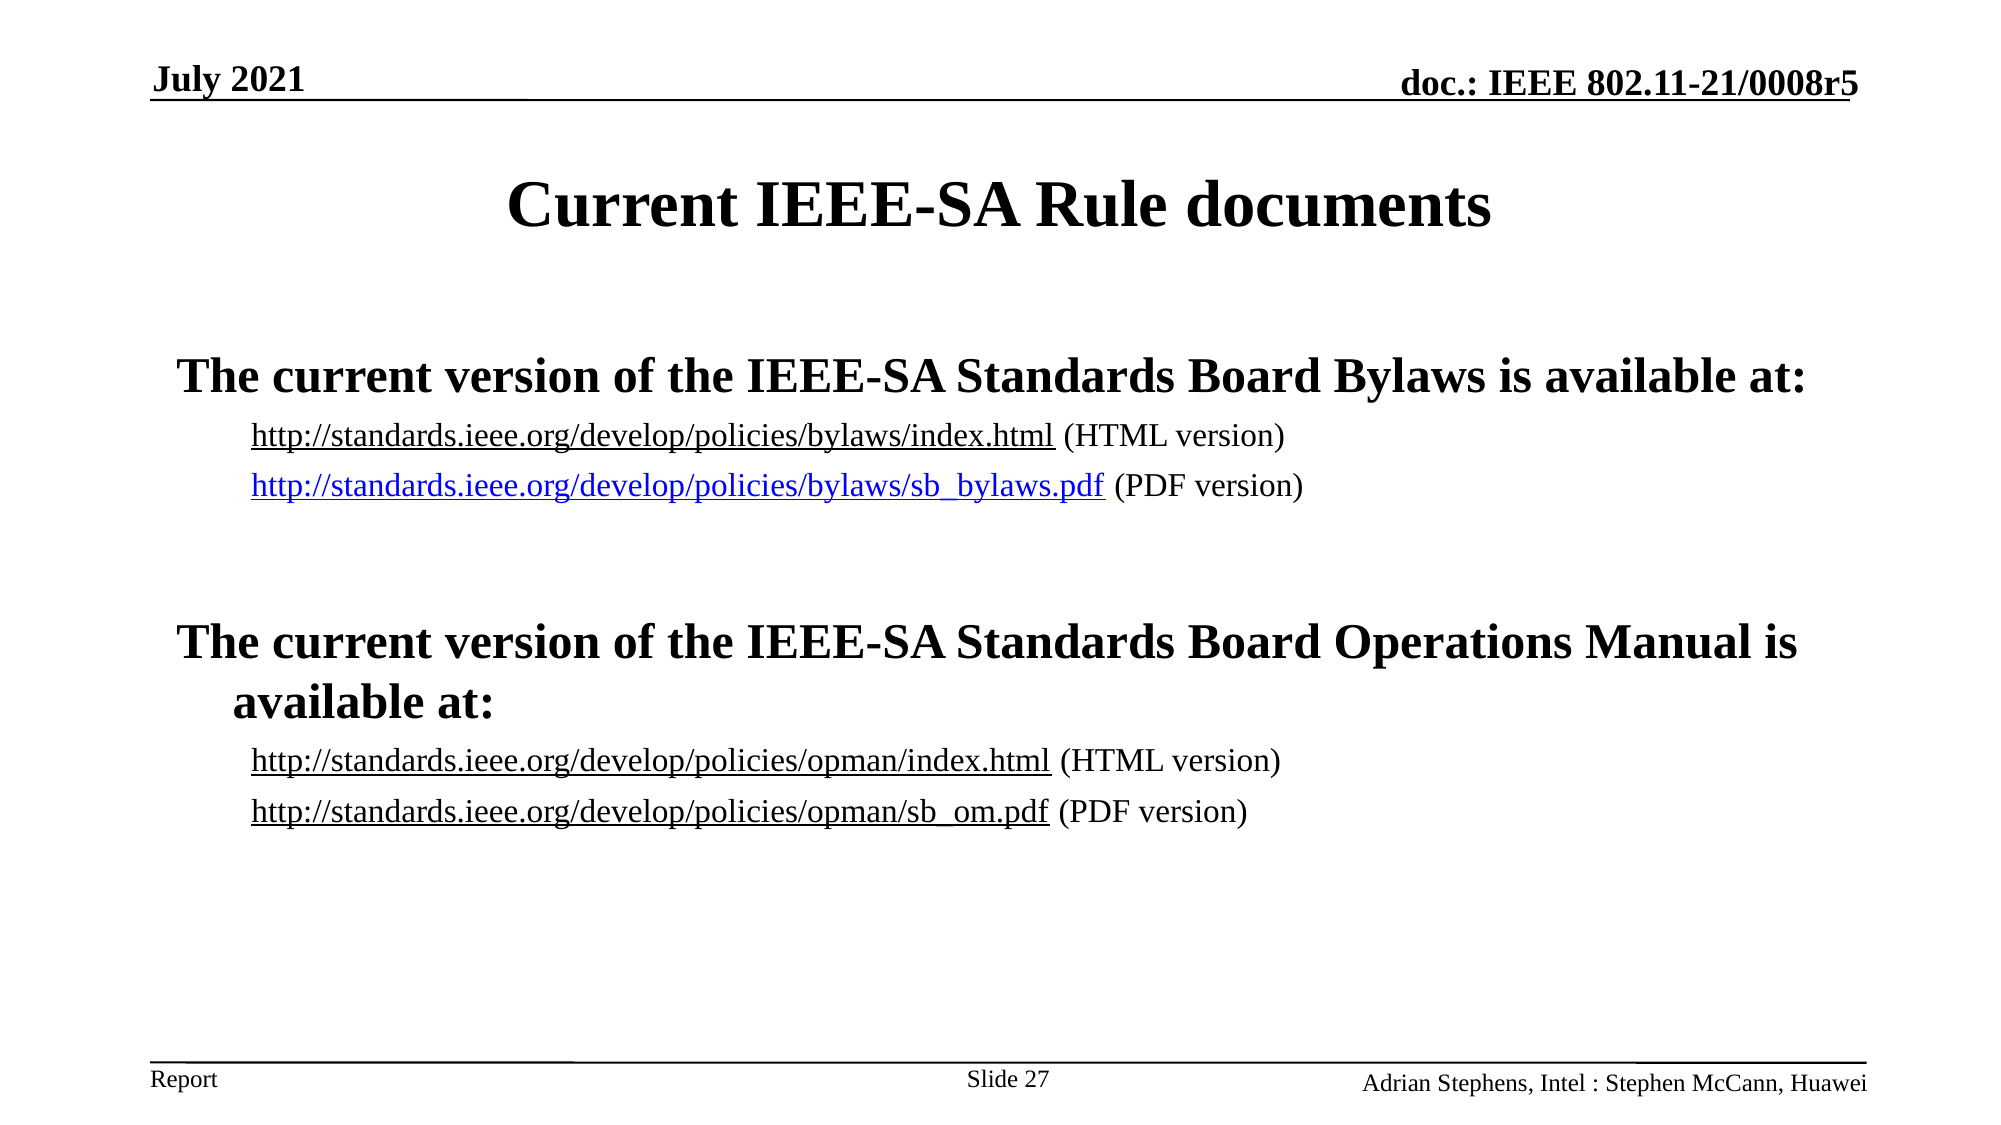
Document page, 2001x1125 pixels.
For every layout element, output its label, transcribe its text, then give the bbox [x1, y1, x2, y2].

footer Adrian Stephens, Intel : Stephen McCann, Huawei [1306, 1066, 1869, 1108]
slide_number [152, 54, 563, 100]
title Current IEEE-SA Rule documents [149, 112, 1850, 288]
slide_number Slide 27 [950, 1061, 1067, 1123]
list The current version of the IEEE-SA Standards Board Bylaws is available at: http://standards.ieee.org/develop/policies/bylaws/index.html (HTML version) http://standards.ieee.org/develop/policies/bylaws/sb_bylaws.pdf (PDF version) The current version of the IEEE-SA Standards Board Operations Manual is available at: http://standards.ieee.org/develop/policies/opman/index.html (HTML version) http://standards.ieee.org/develop/policies/opman/sb_om.pdf (PDF version) [161, 262, 1875, 1051]
